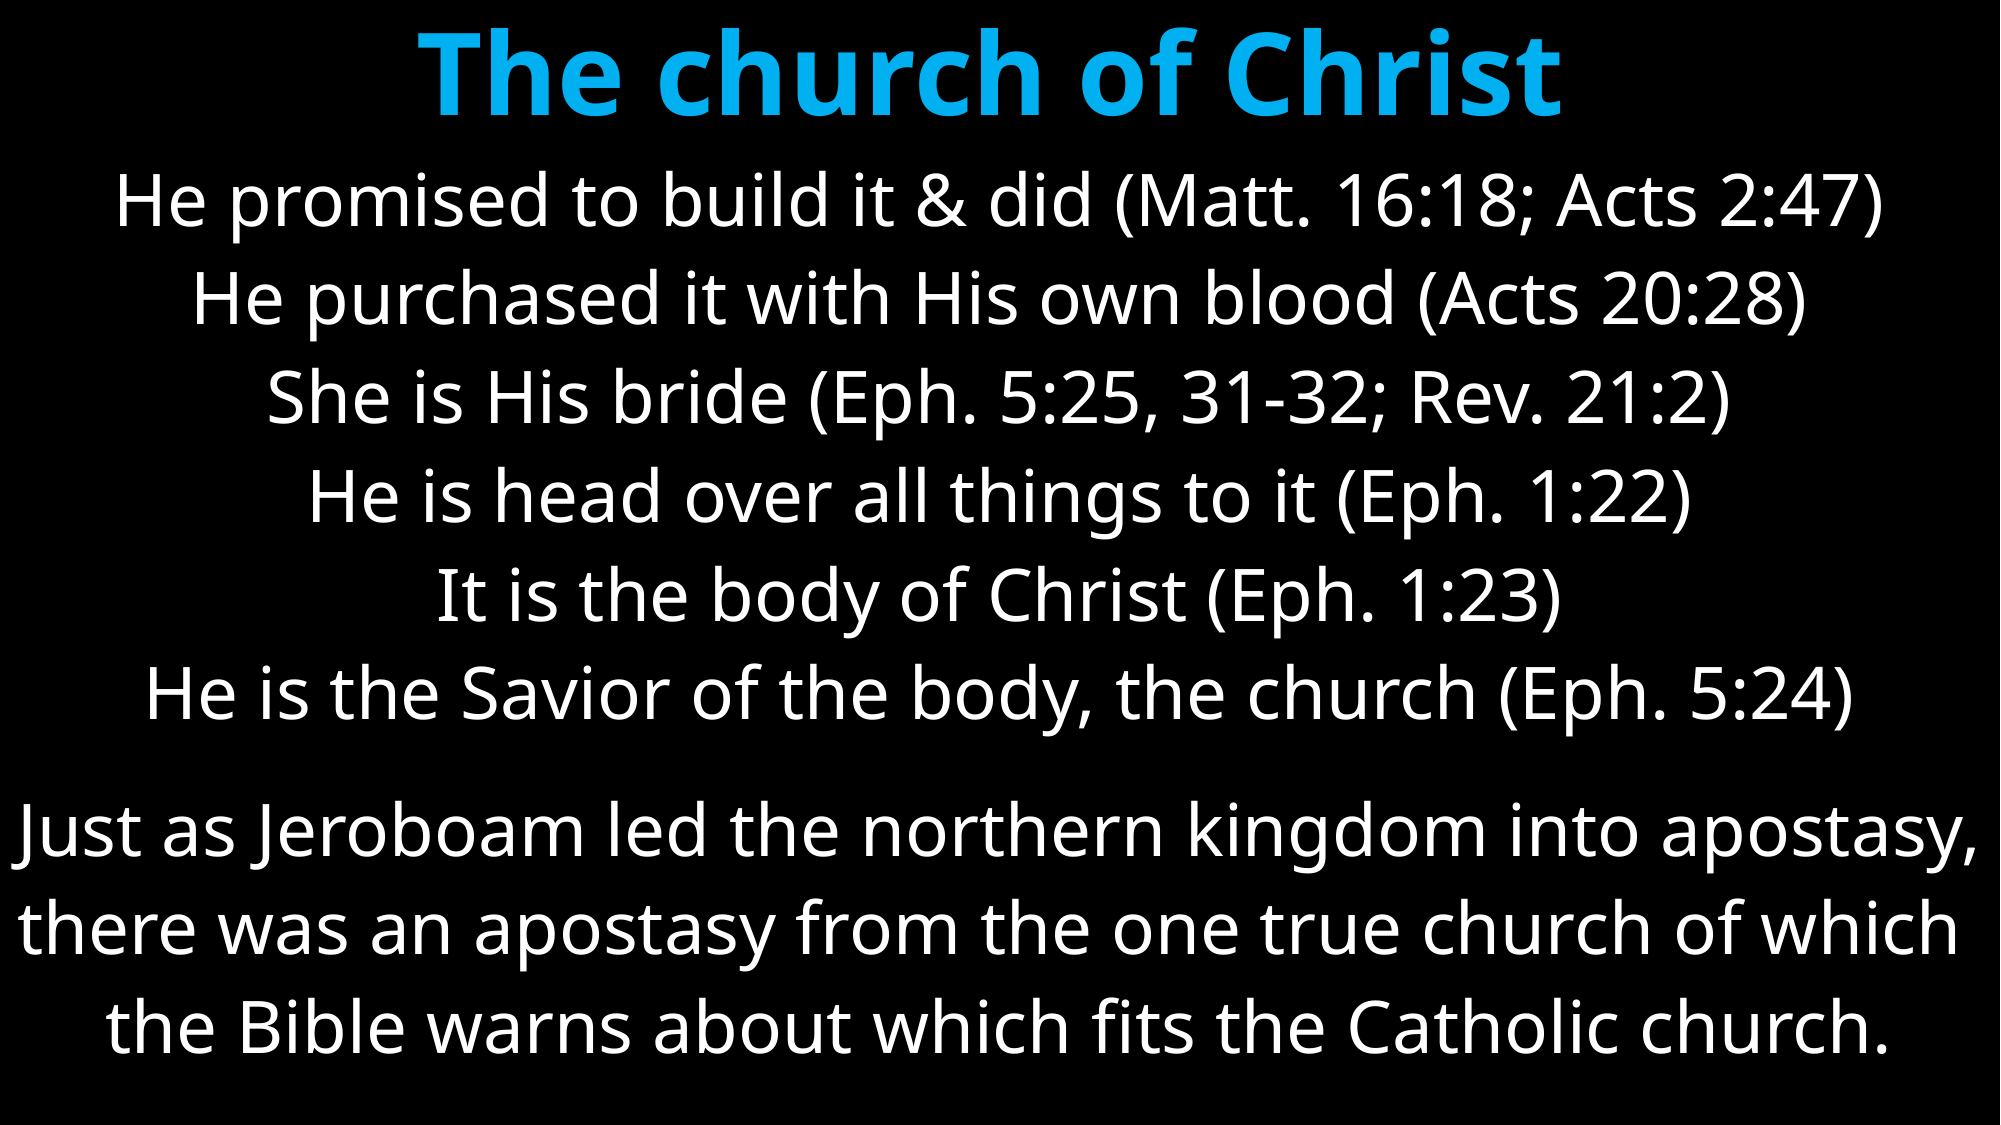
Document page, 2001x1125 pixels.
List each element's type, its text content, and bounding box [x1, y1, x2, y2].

list He promised to build it & did (Matt. 16:18; Acts 2:47) He purchased it with His own blood (Acts 20:28) She is His bride (Eph. 5:25, 31-32; Rev. 21:2) He is head over all things to it (Eph. 1:22) It is the body of Christ (Eph. 1:23) He is the Savior of the body, the church (Eph. 5:24) Just as Jeroboam led the northern kingdom into apostasy, there was an apostasy from the one true church of which the Bible warns about which fits the Catholic church. [0, 156, 2000, 1125]
title The church of Christ [0, 0, 1982, 156]
